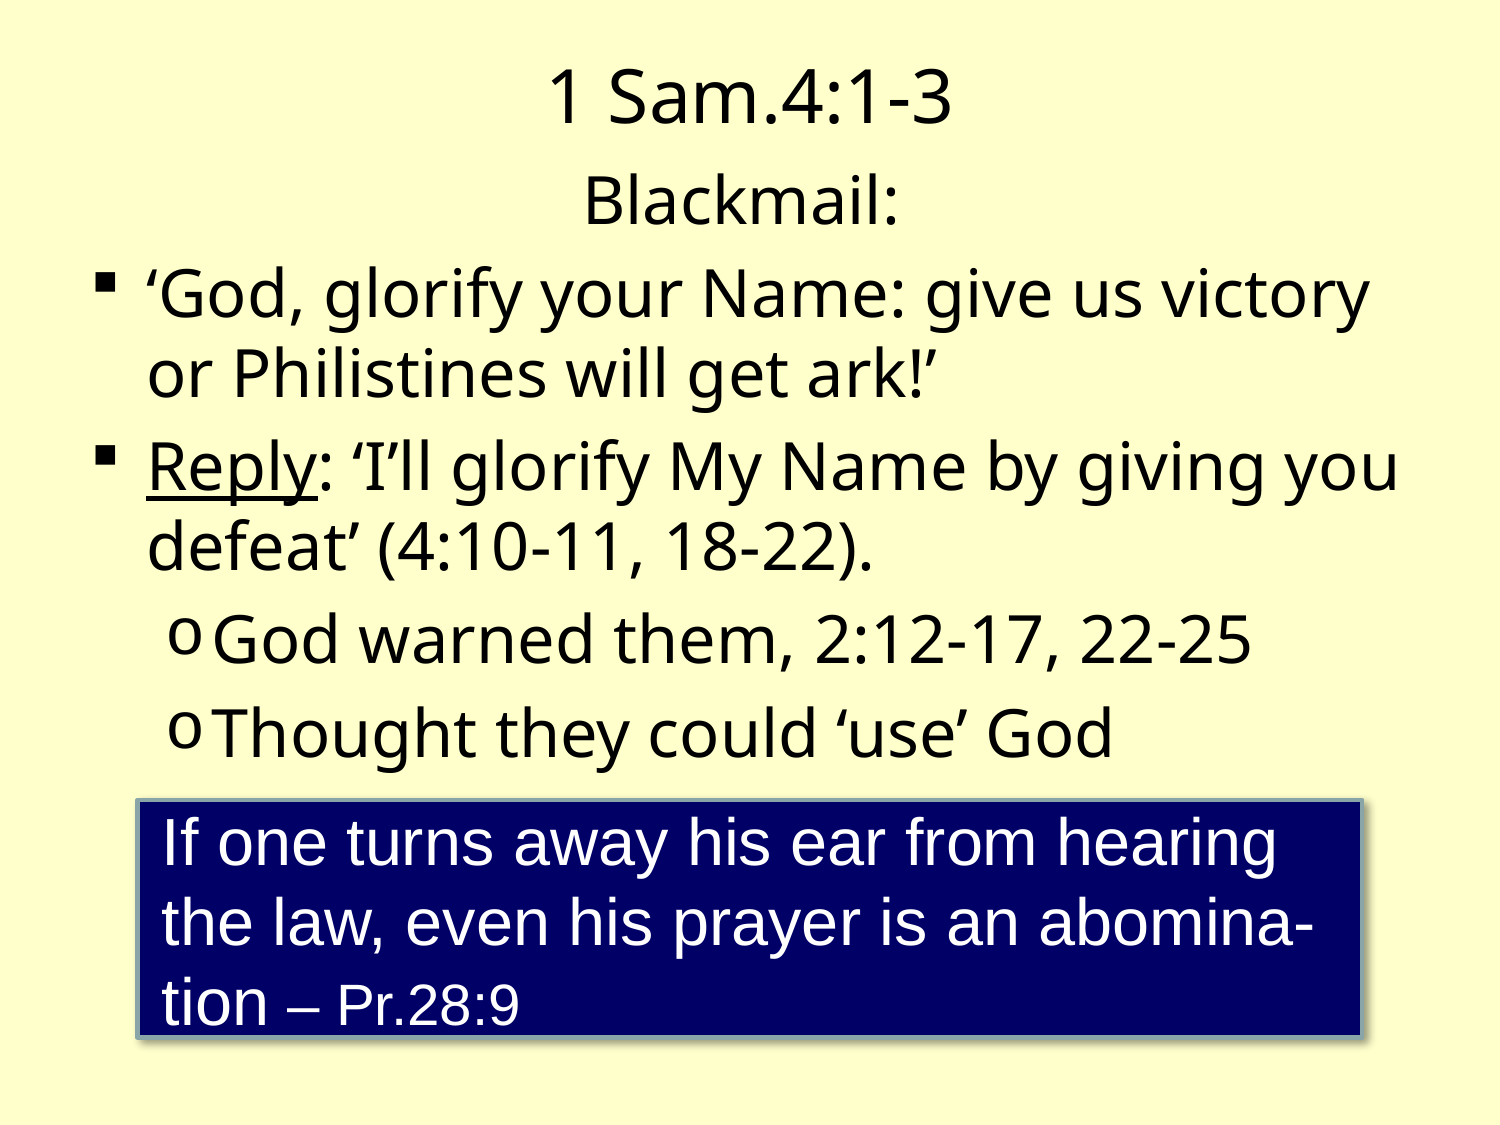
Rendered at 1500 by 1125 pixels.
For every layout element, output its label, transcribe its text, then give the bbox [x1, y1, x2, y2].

title 1 Sam.4:1-3 [75, 0, 1425, 149]
list Blackmail: ‘God, glorify your Name: give us victory or Philistines will get ark!’ Reply: ‘I’ll glorify My Name by giving you defeat’ (4:10-11, 18-22). God warned them, 2:12-17, 22-25 Thought they could ‘use’ God [75, 149, 1425, 1050]
text_box If one turns away his ear from hearing the law, even his prayer is an abomina- tion – Pr.28:9 [135, 798, 1364, 1040]
